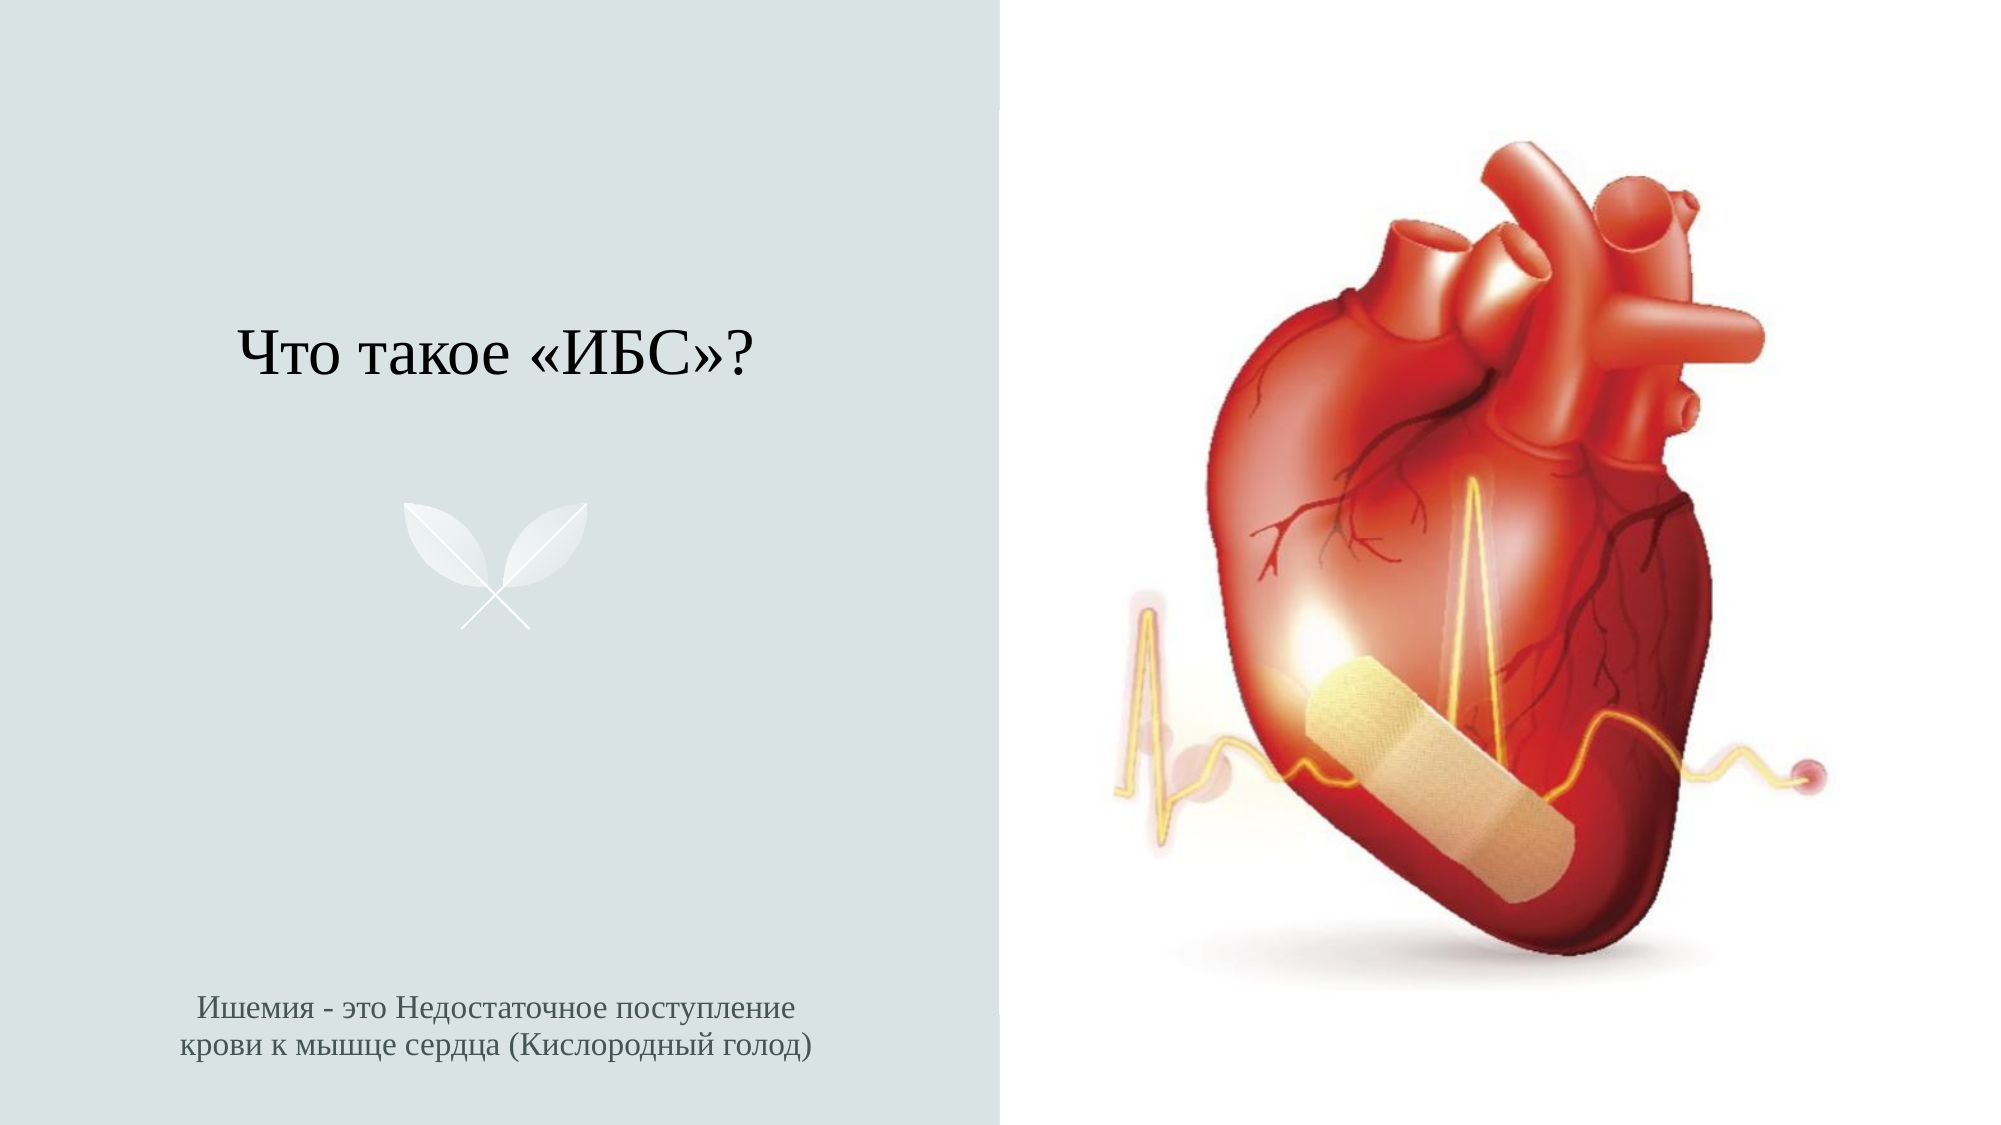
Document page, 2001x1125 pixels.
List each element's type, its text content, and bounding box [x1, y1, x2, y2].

title Ишемия - это Недостаточное поступление крови к мышце сердца (Кислородный голод) [162, 962, 831, 1071]
title Что такое «ИБС»? [162, 288, 831, 397]
picture [999, 109, 1894, 1016]
